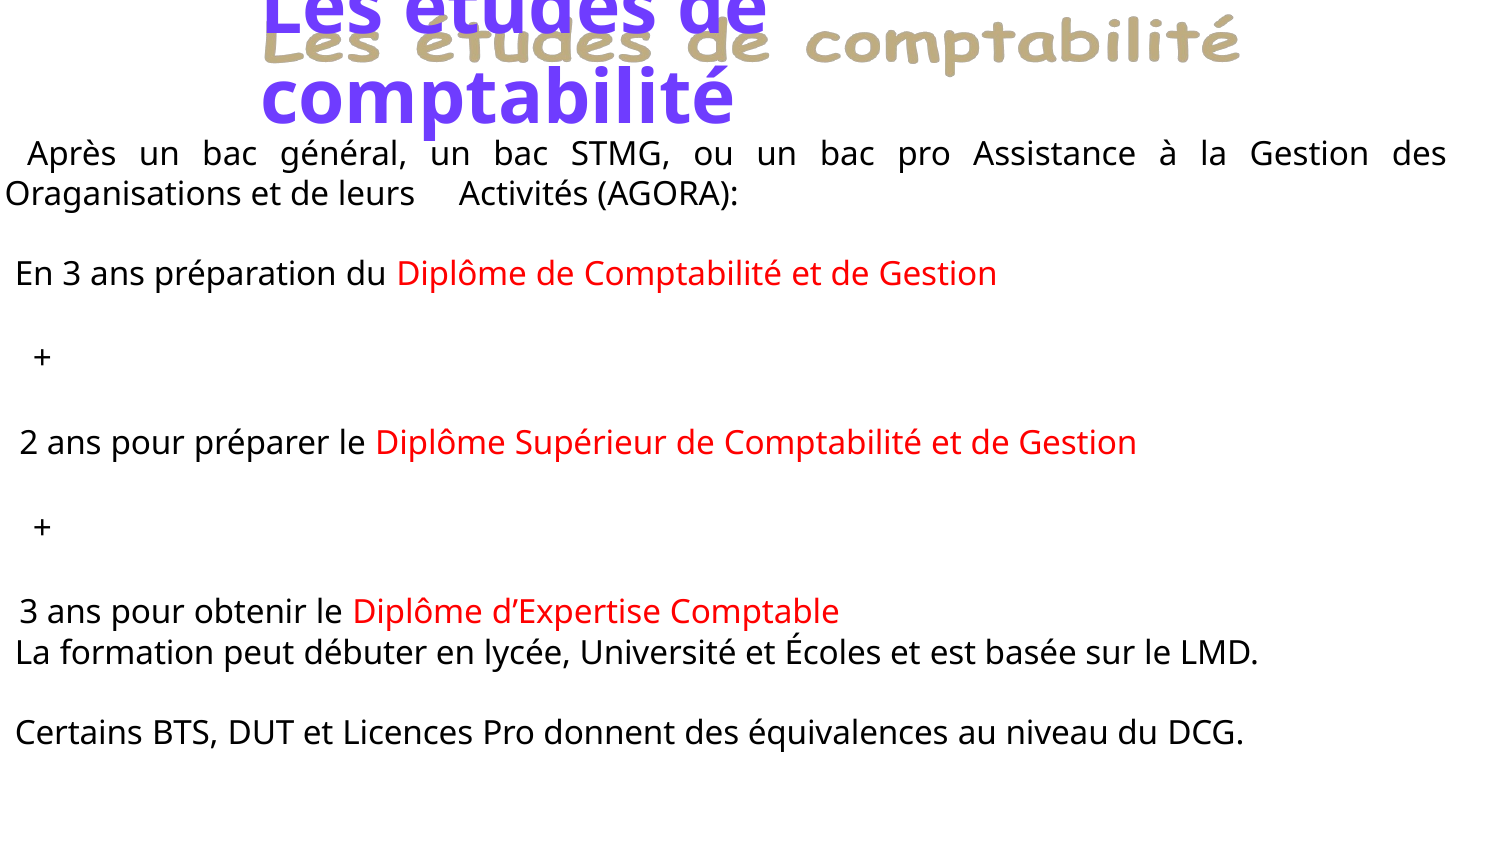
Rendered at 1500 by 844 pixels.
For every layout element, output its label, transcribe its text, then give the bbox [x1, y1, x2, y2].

title Les études de comptabilité [258, 109, 1241, 130]
text_box Après un bac général, un bac STMG, ou un bac pro Assistance à la Gestion des Oraganisations et de leurs Activités (AGORA): En 3 ans préparation du Diplôme de Comptabilité et de Gestion + 2 ans pour préparer le Diplôme Supérieur de Comptabilité et de Gestion + 3 ans pour obtenir le Diplôme d’Expertise Comptable La formation peut débuter en lycée, Université et Écoles et est basée sur le LMD. Certains BTS, DUT et Licences Pro donnent des équivalences au niveau du DCG. [4, 130, 1450, 752]
picture [216, 0, 1287, 109]
